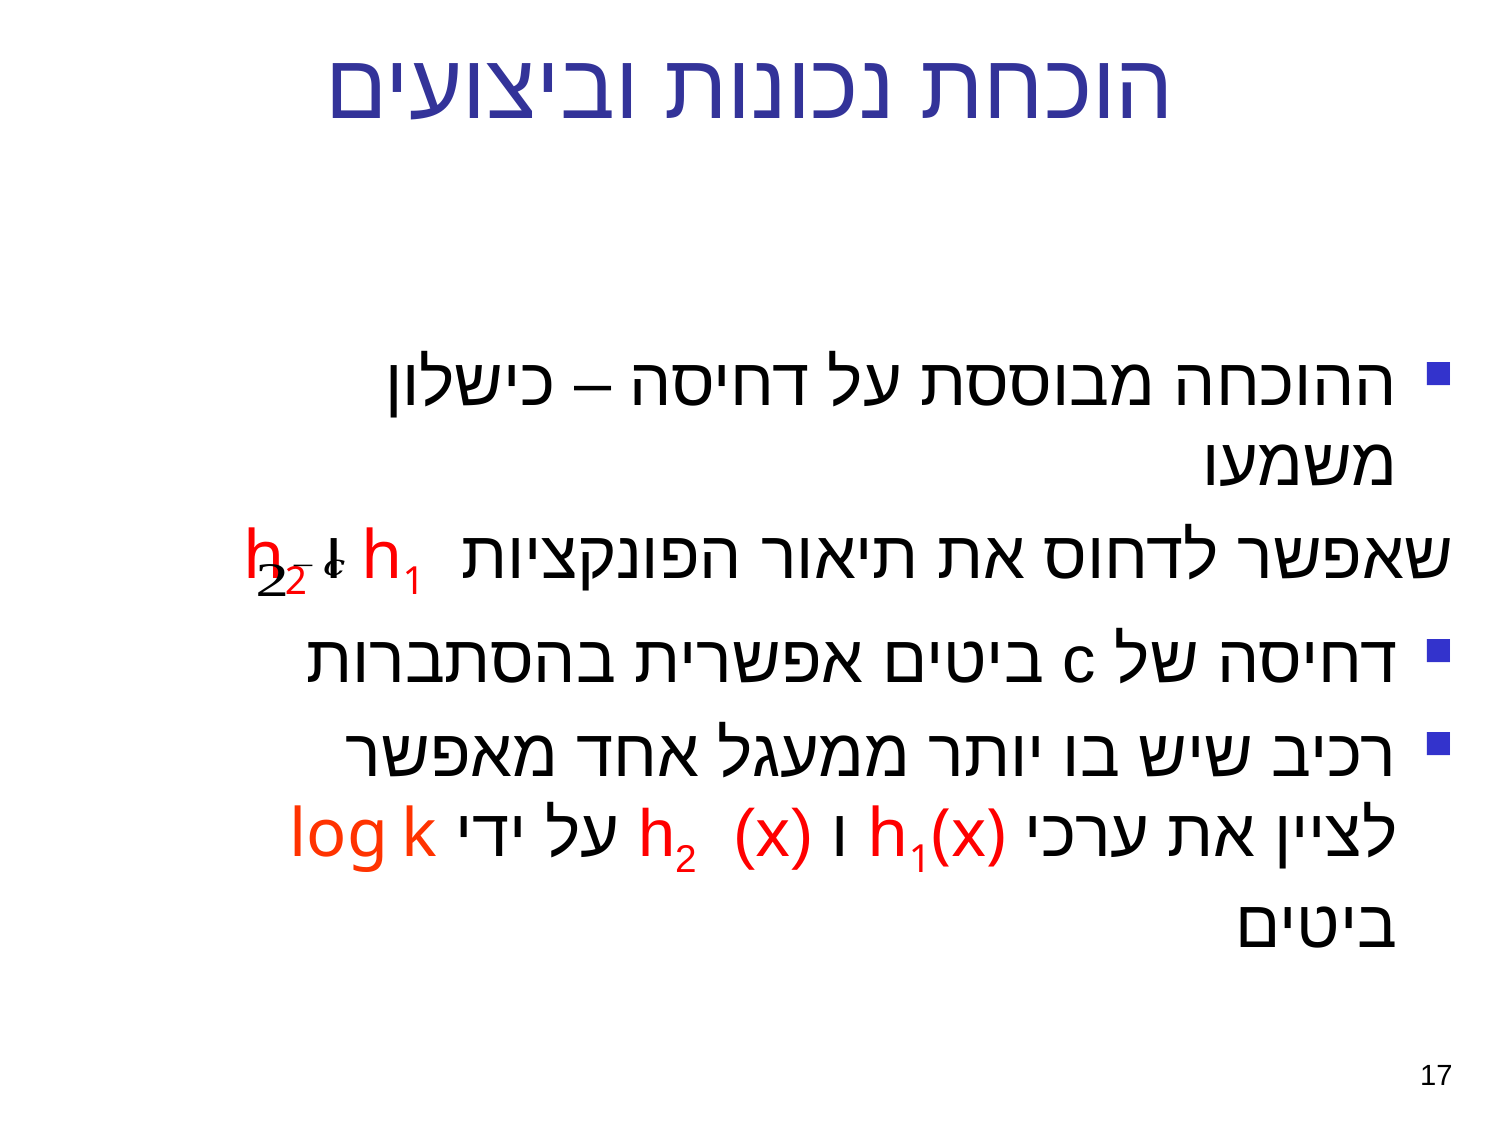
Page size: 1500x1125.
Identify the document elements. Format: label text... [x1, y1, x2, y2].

list ההוכחה מבוססת על דחיסה – כישלון משמעו שאפשר לדחוס את תיאור הפונקציות h1 ו h2 דחיסה של c ביטים אפשרית בהסתברות רכיב שיש בו יותר ממעגל אחד מאפשר לציין את ערכי h1(x) ו (x) h2 על ידי log k ביטים [193, 330, 1470, 1007]
slide_number 17 [1155, 1024, 1468, 1100]
title הוכחת נכונות וביצועים [0, 15, 1500, 145]
